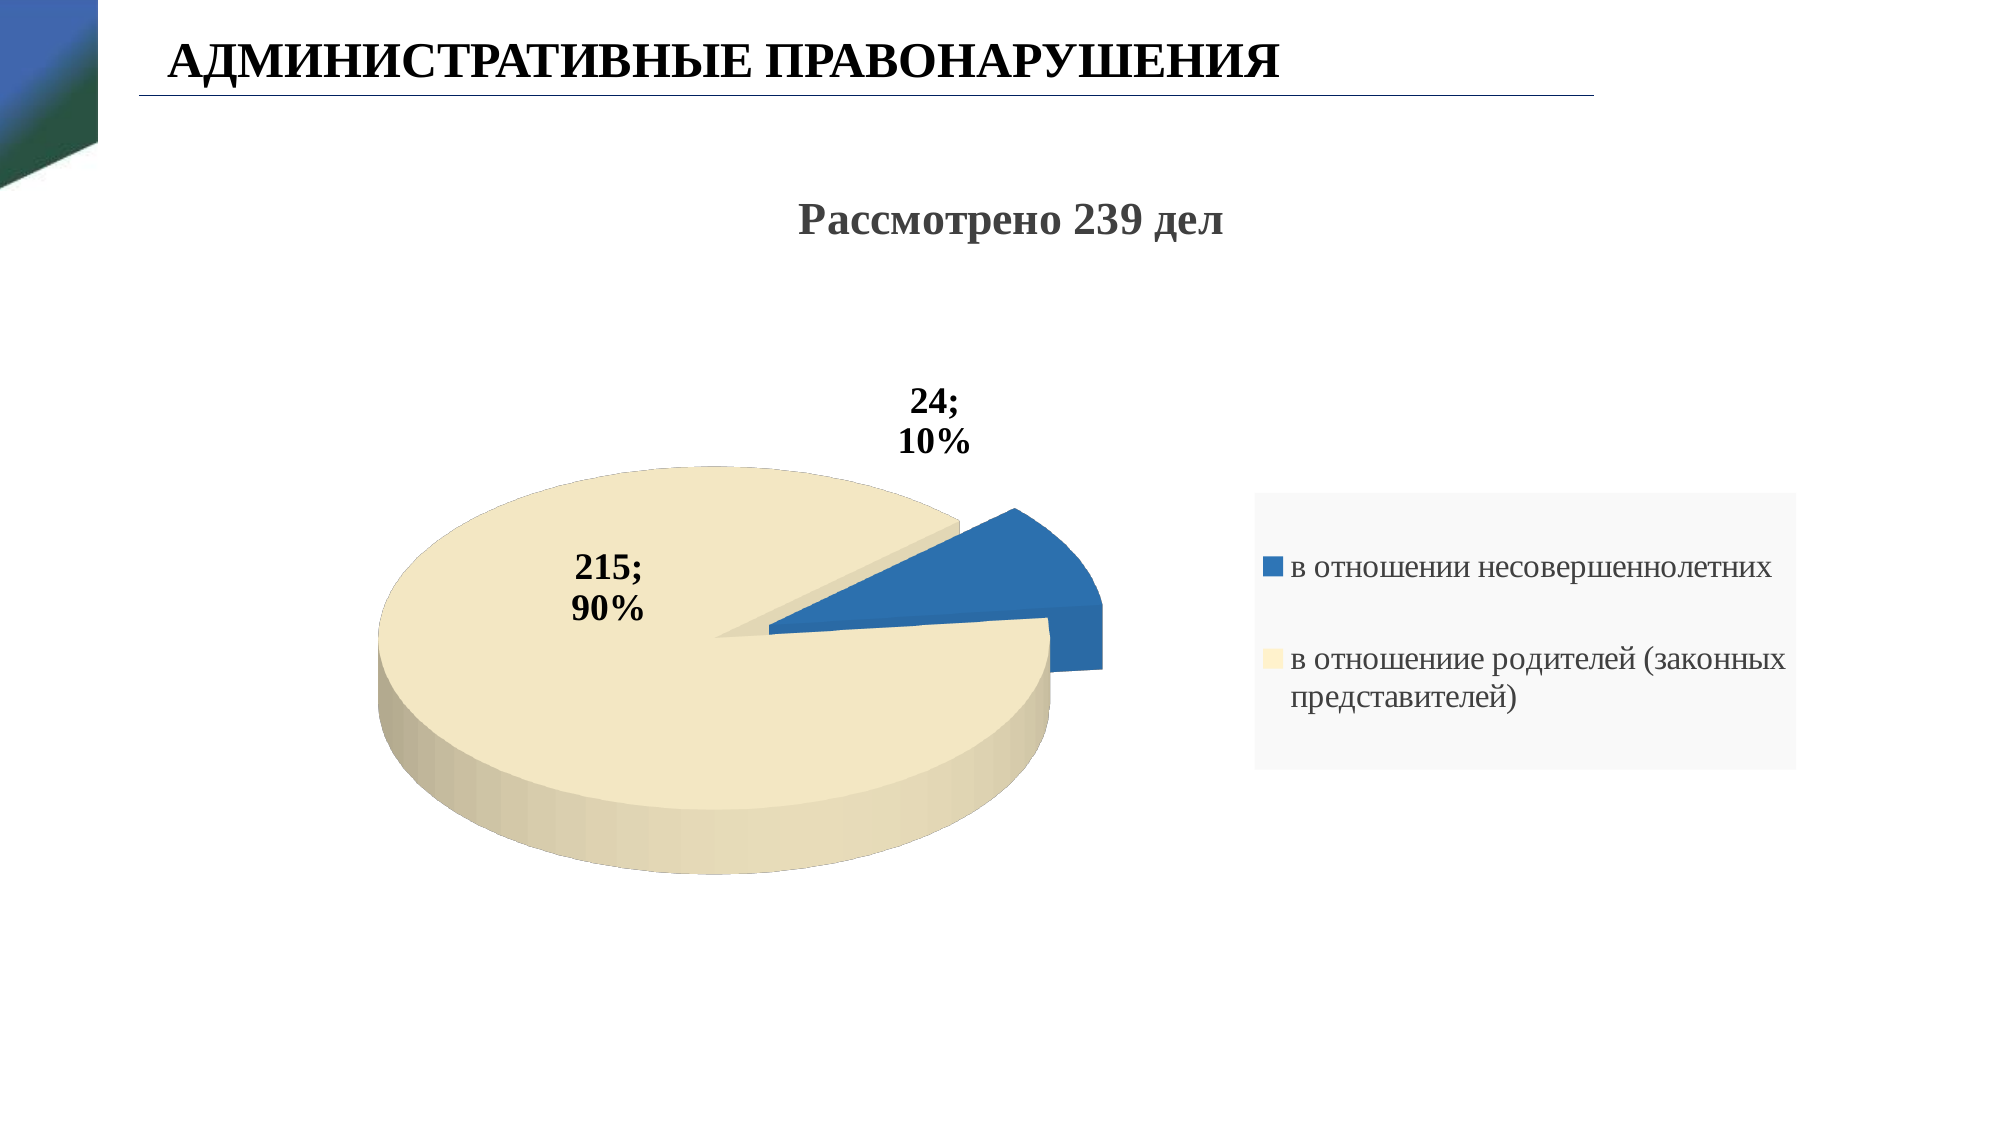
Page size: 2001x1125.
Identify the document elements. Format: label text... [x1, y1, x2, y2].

picture [0, 0, 98, 191]
text_box АДМИНИСТРАТИВНЫЕ ПРАВОНАРУШЕНИЯ [152, 19, 1595, 95]
chart [210, 153, 1812, 1071]
